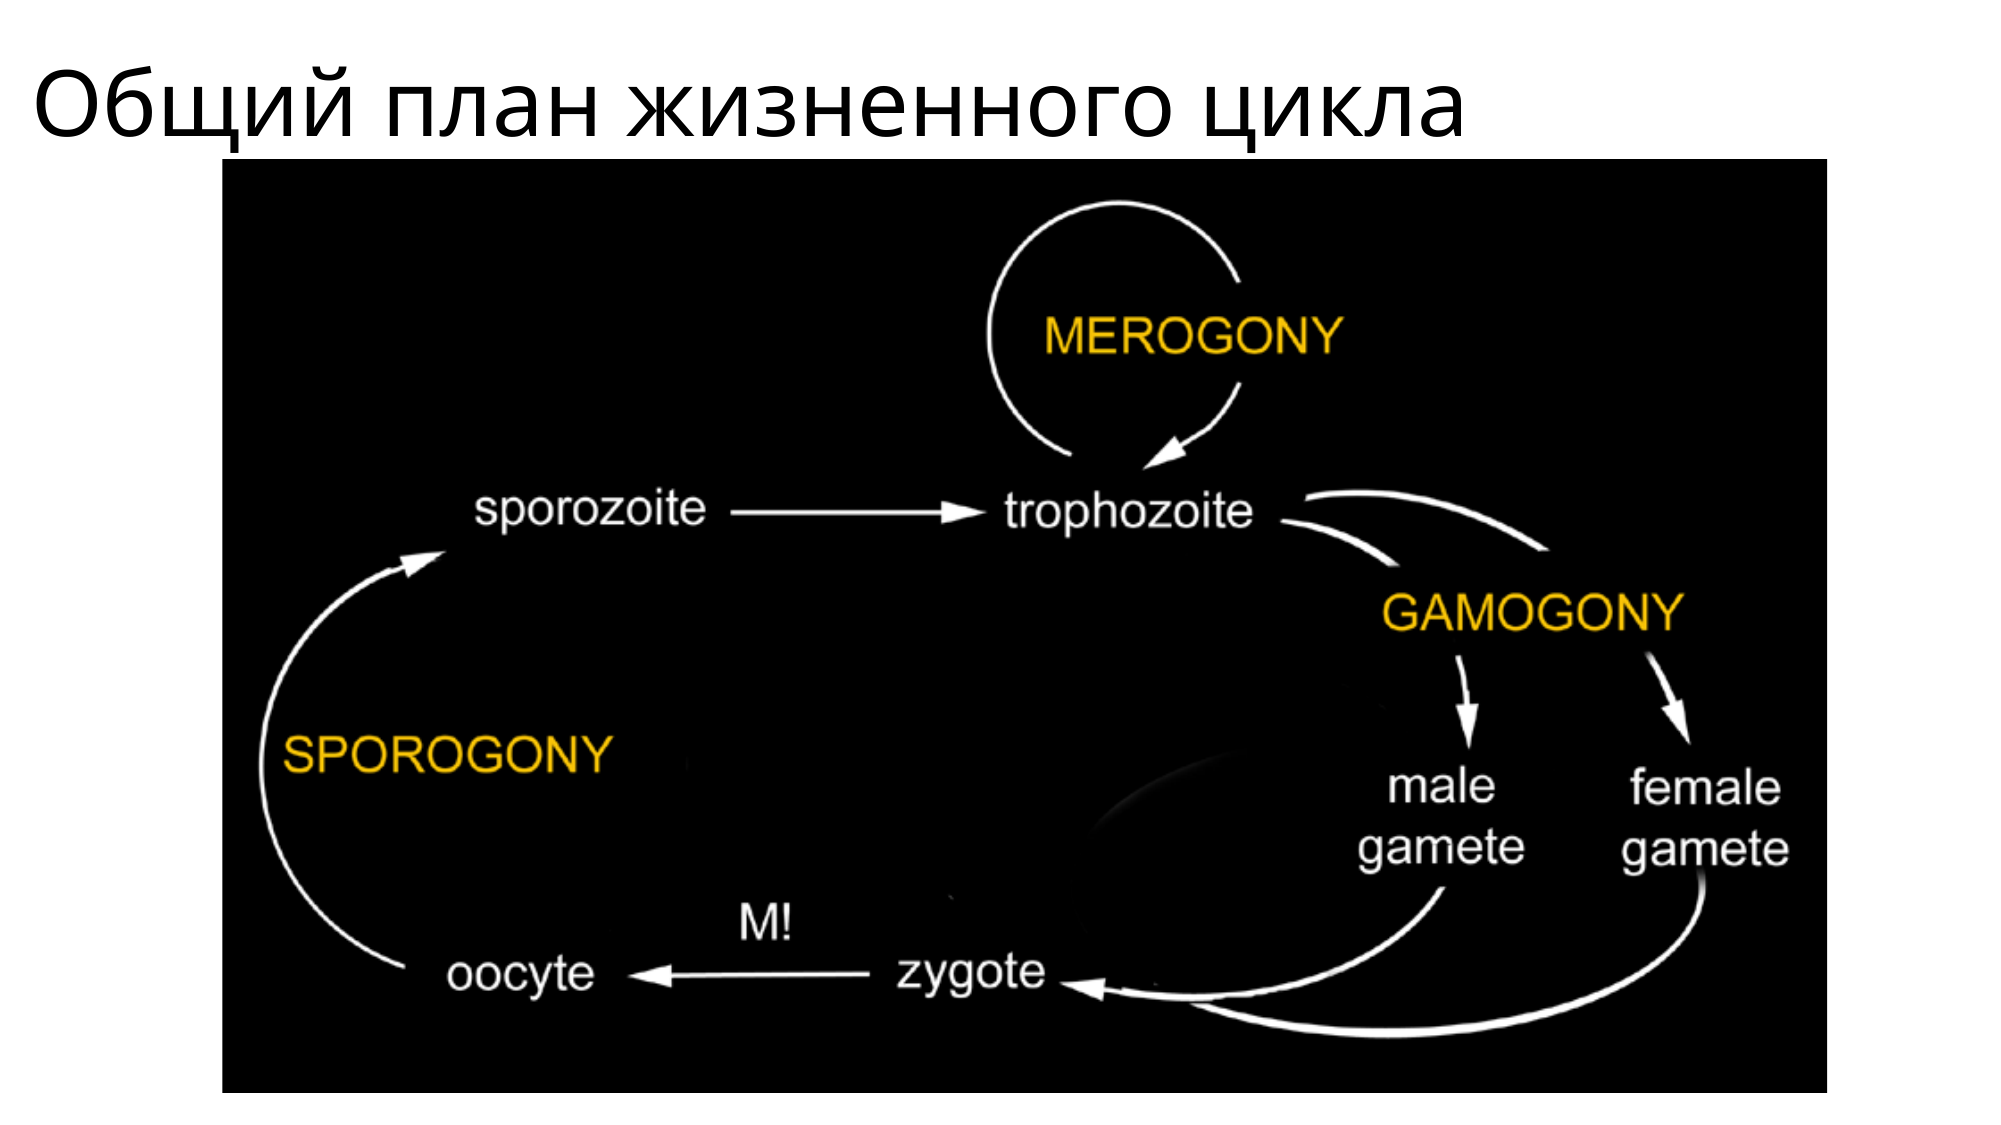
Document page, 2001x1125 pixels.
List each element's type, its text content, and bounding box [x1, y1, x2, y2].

title Общий план жизненного цикла [16, 0, 1742, 216]
picture [222, 159, 1828, 1093]
